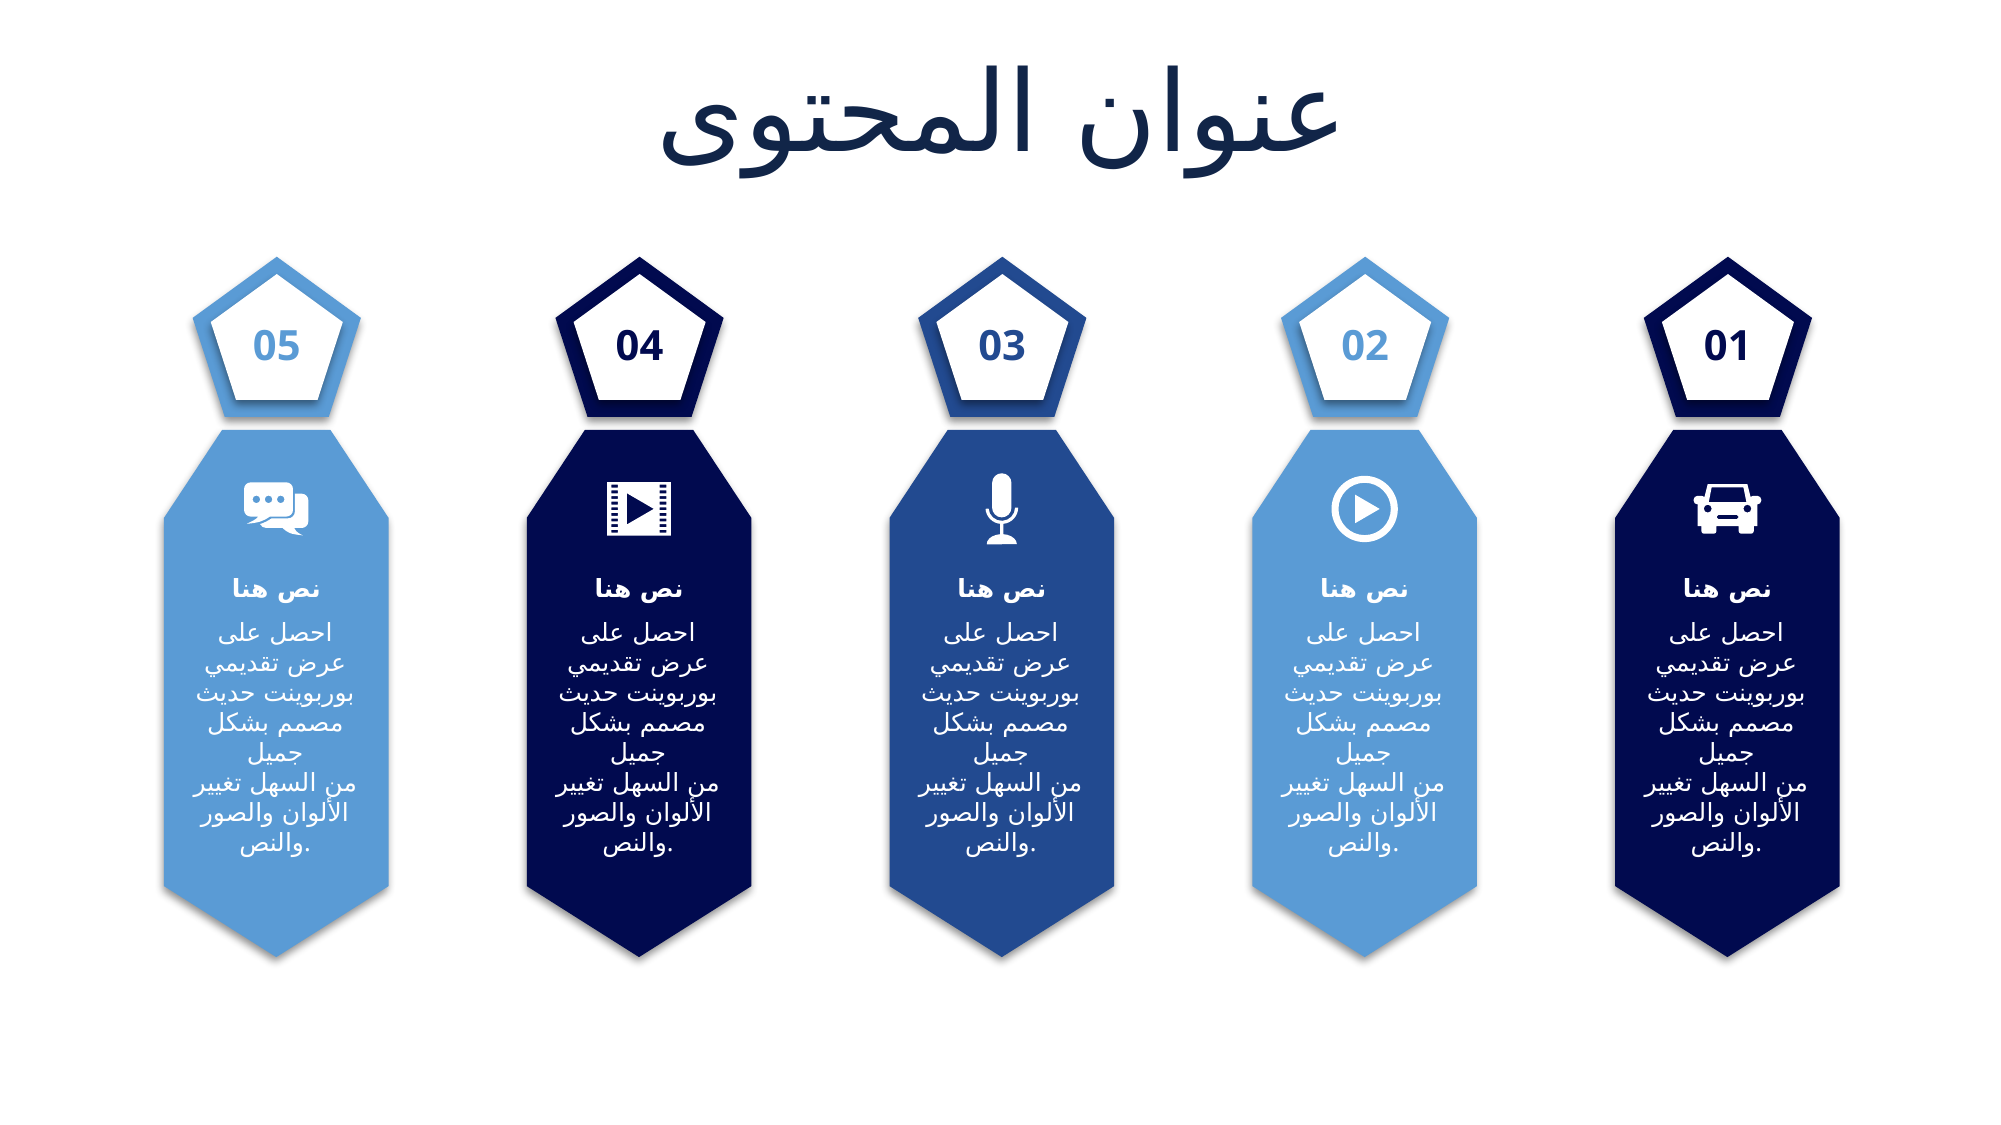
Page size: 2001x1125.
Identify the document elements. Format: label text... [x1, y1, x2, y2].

text_box [889, 429, 1115, 958]
text_box 01 [1682, 311, 1774, 377]
text_box [209, 272, 345, 401]
text_box 05 [231, 311, 323, 377]
text_box [935, 272, 1070, 401]
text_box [1621, 564, 1834, 837]
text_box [1258, 564, 1471, 837]
text_box [243, 481, 310, 537]
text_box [895, 564, 1108, 837]
text_box [1281, 256, 1450, 417]
text_box [1692, 483, 1763, 535]
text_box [170, 564, 383, 837]
text_box [1297, 272, 1433, 401]
text_box [163, 429, 389, 958]
text_box [526, 429, 752, 958]
text_box [1660, 272, 1796, 401]
text_box [1615, 429, 1840, 958]
text_box 03 [956, 311, 1048, 377]
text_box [532, 564, 746, 837]
text_box [1643, 256, 1813, 417]
text_box [555, 256, 724, 417]
text_box [918, 256, 1087, 417]
text_box 02 [1319, 311, 1411, 377]
text_box [572, 272, 707, 401]
text_box [1252, 429, 1477, 958]
text_box [984, 472, 1020, 546]
text_box 04 [593, 311, 686, 377]
text_box [1330, 474, 1399, 544]
text_box [606, 481, 672, 537]
list عنوان المحتوى [53, 55, 1952, 175]
text_box [192, 256, 361, 417]
